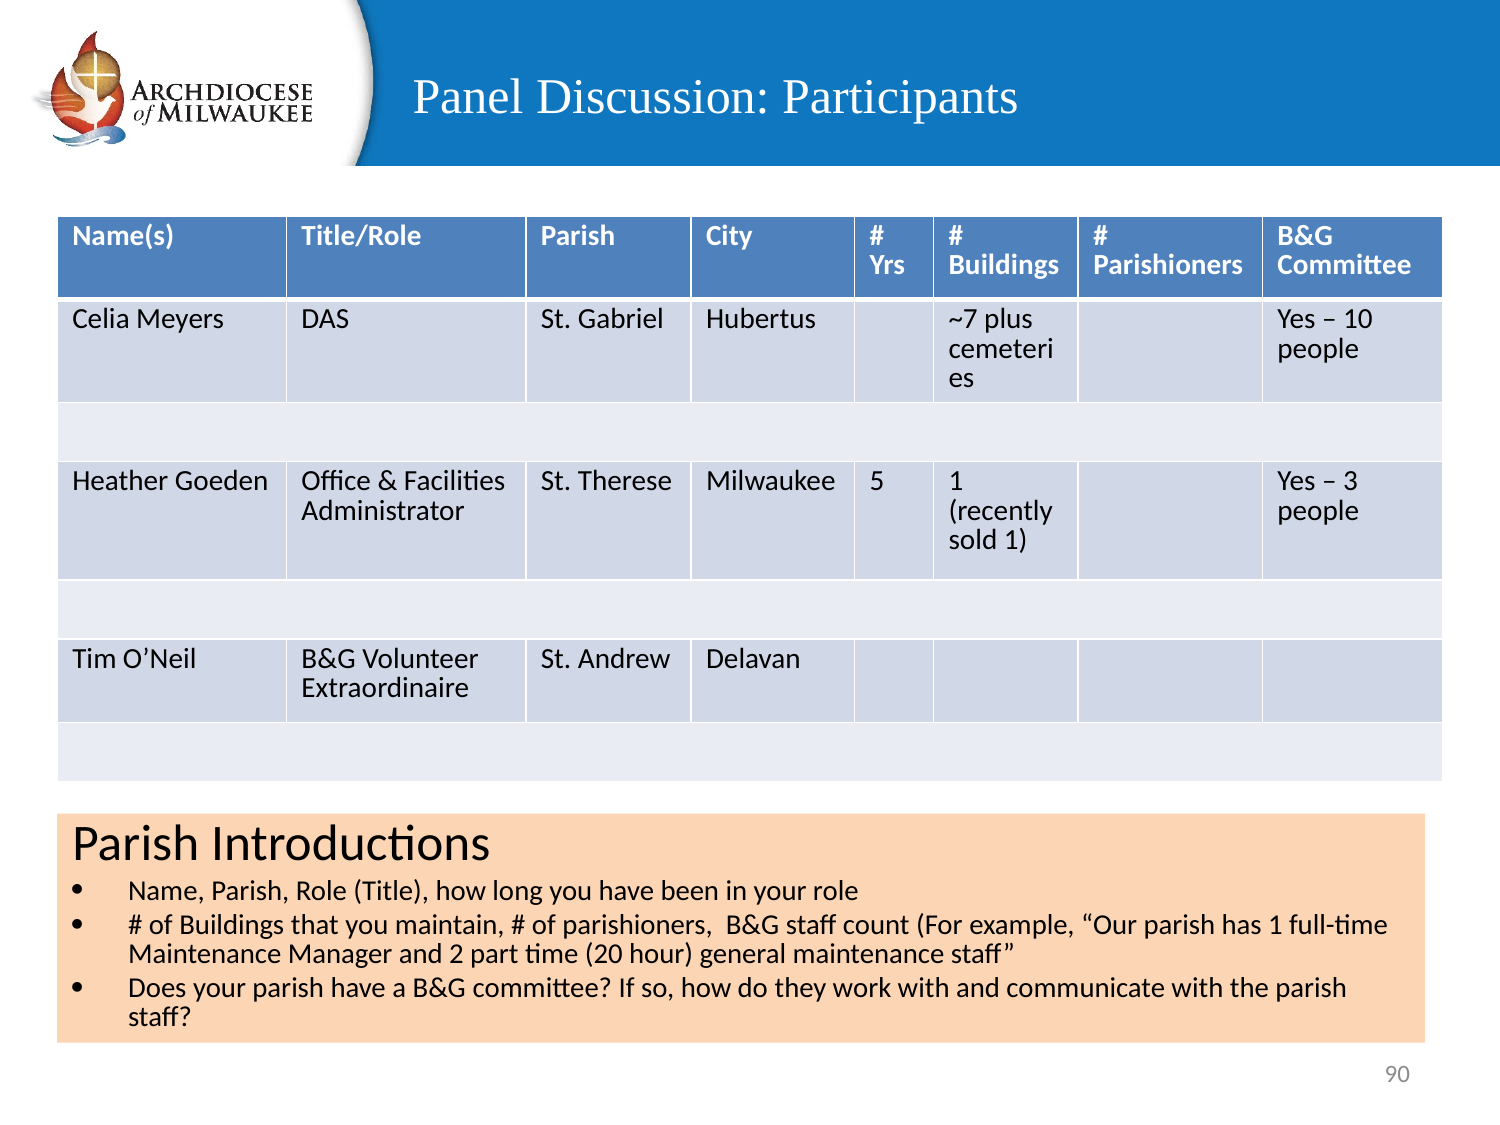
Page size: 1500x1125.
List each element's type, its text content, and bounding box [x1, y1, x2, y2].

table_cell [855, 640, 933, 722]
table_cell [58, 581, 1442, 638]
table_cell Office & Facilities Administrator [287, 462, 525, 579]
table_header Parish [527, 217, 690, 297]
table_cell Tim O’Neil [58, 640, 286, 722]
table_header B&G Committee [1263, 217, 1442, 297]
table_cell B&G Volunteer Extraordinaire [287, 640, 525, 722]
table_header City [692, 217, 854, 297]
table_cell Yes – 3 people [1263, 462, 1442, 579]
table_cell [1079, 462, 1262, 579]
table_cell Hubertus [692, 302, 854, 402]
table_cell St. Gabriel [527, 302, 690, 402]
table_header # Buildings [934, 217, 1077, 297]
table_cell [58, 723, 1442, 781]
picture [22, 1, 313, 175]
table_cell [58, 403, 1442, 461]
table_header # Parishioners [1079, 217, 1262, 297]
table_cell 1 (recently sold 1) [934, 462, 1077, 579]
table_cell Yes – 10 people [1263, 302, 1442, 402]
table_header Name(s) [58, 217, 286, 297]
table_cell 5 [855, 462, 933, 579]
table_cell [1079, 302, 1262, 402]
slide_number 90 [1074, 1043, 1425, 1103]
table_header Title/Role [287, 217, 525, 297]
table_cell Celia Meyers [58, 302, 286, 402]
table_cell ~7 plus cemeteries [934, 302, 1077, 402]
table_cell [934, 640, 1077, 722]
table_cell Milwaukee [692, 462, 854, 579]
table_cell DAS [287, 302, 525, 402]
table_cell St. Andrew [527, 640, 690, 722]
table_header # Yrs [855, 217, 933, 297]
table_cell [1263, 640, 1442, 722]
table_cell [1079, 640, 1262, 722]
table_cell Delavan [692, 640, 854, 722]
table_cell [855, 302, 933, 402]
table_cell St. Therese [527, 462, 690, 579]
text_box Parish Introductions Name, Parish, Role (Title), how long you have been in your role # of Buildings that you maintain, # of parishioners, B&G staff count (For example, “Our parish has 1 full-time Maintenance Manager and 2 part time (20 hour) general maintenance staff” Does your parish have a B&G committee? If so, how do they work with and communicate with the parish staff? [57, 813, 1425, 1043]
table_cell Heather Goeden [58, 462, 286, 579]
picture [340, 0, 1500, 166]
